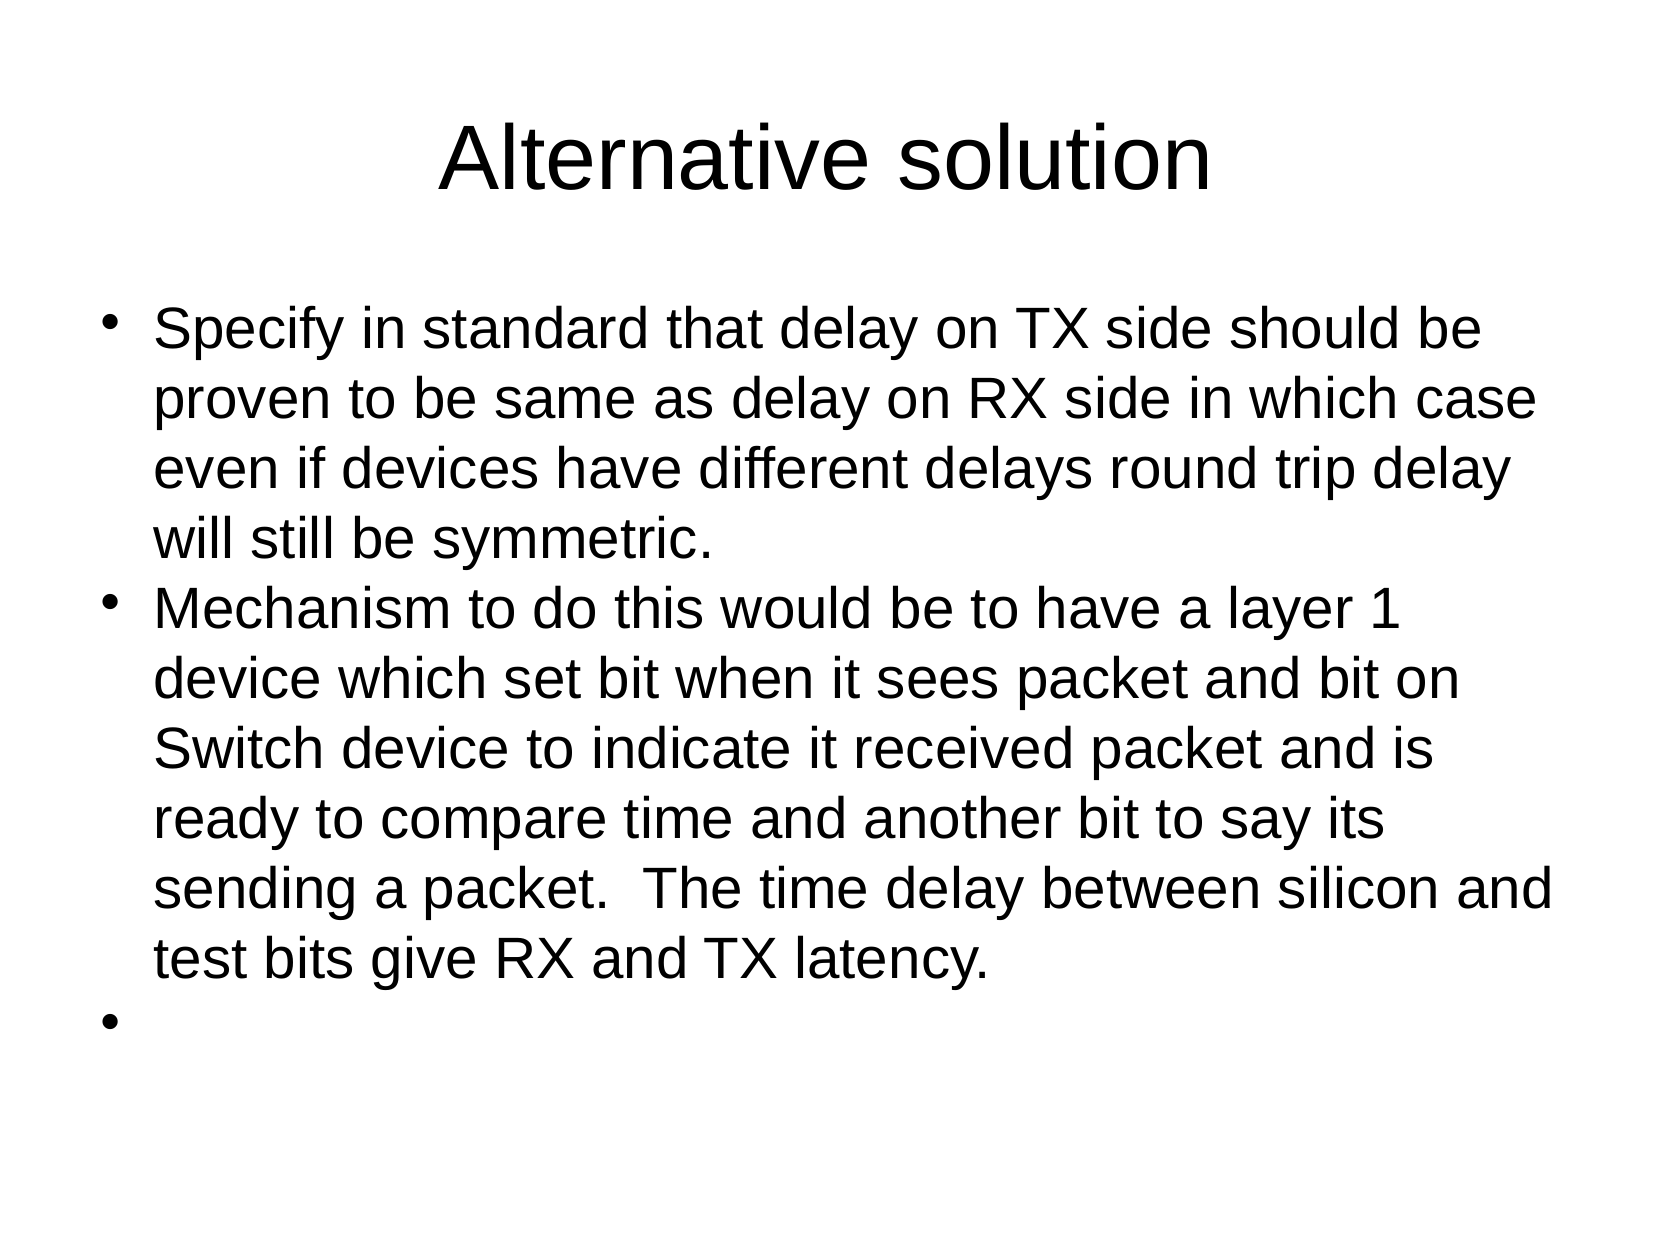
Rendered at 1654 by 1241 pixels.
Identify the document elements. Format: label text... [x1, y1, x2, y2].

text_box Alternative solution [82, 49, 1571, 257]
text_box Specify in standard that delay on TX side should be proven to be same as delay on RX side in which case even if devices have different delays round trip delay will still be symmetric. Mechanism to do this would be to have a layer 1 device which set bit when it sees packet and bit on Switch device to indicate it received packet and is ready to compare time and another bit to say its sending a packet. The time delay between silicon and test bits give RX and TX latency. [82, 290, 1571, 1010]
